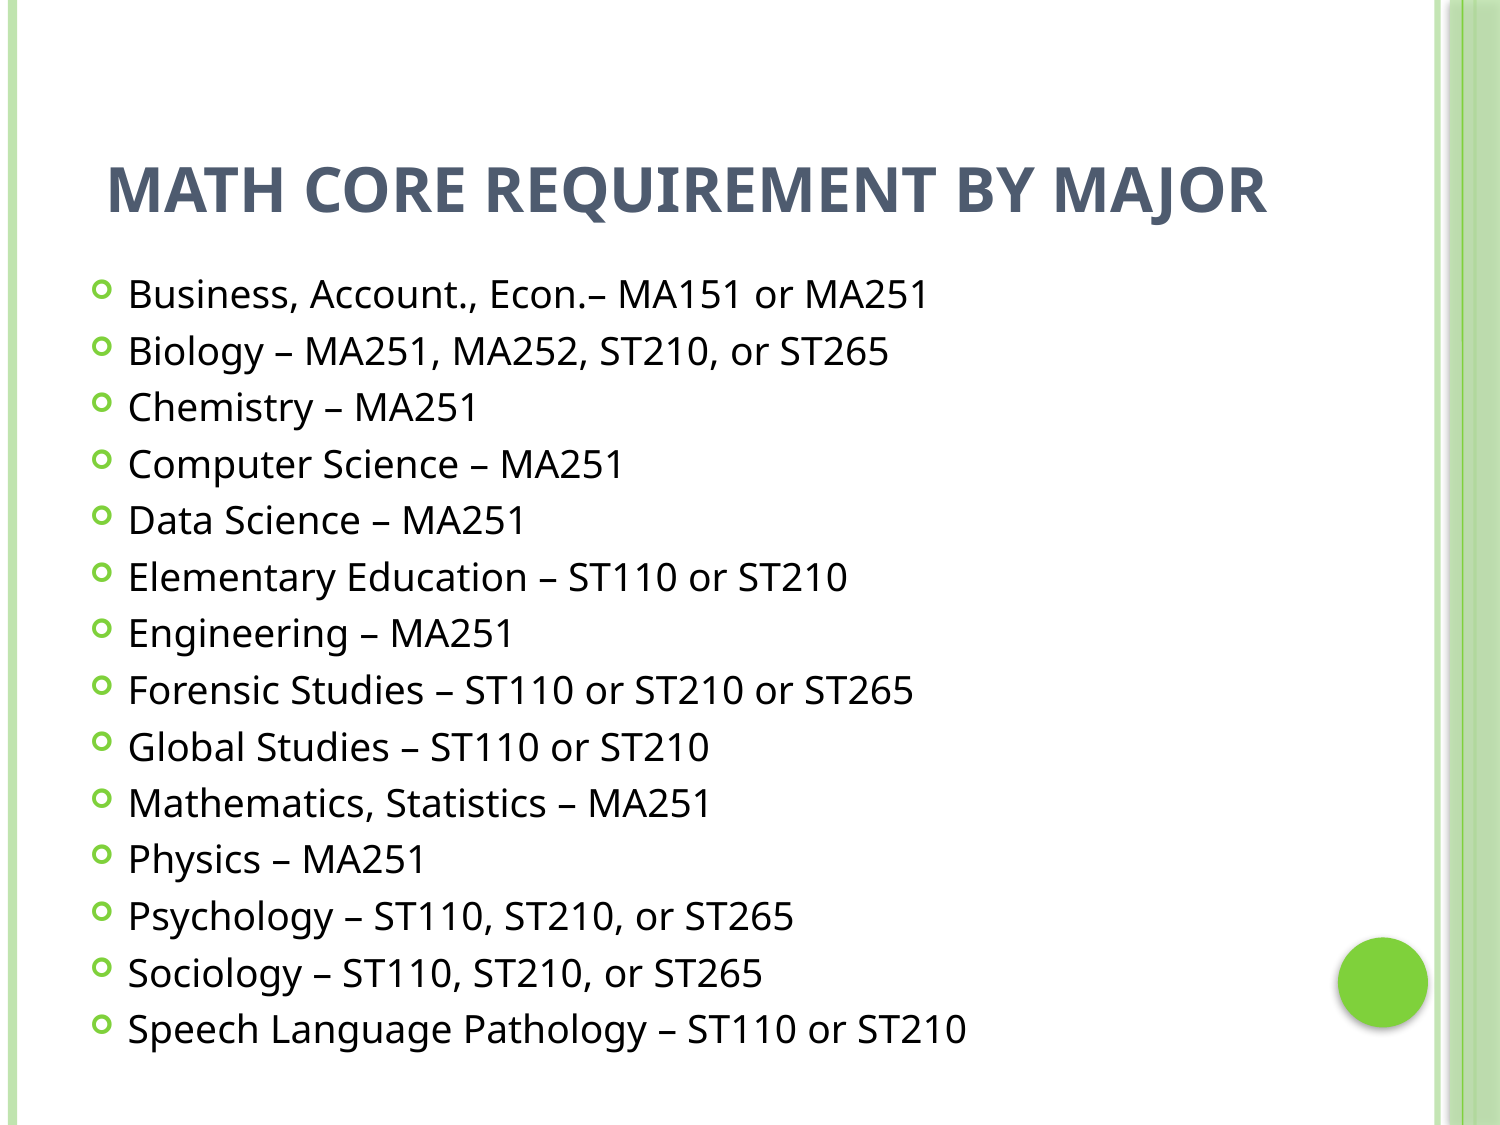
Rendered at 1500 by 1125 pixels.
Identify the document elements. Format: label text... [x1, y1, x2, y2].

list Business, Account., Econ.– MA151 or MA251 Biology – MA251, MA252, ST210, or ST265 Chemistry – MA251 Computer Science – MA251 Data Science – MA251 Elementary Education – ST110 or ST210 Engineering – MA251 Forensic Studies – ST110 or ST210 or ST265 Global Studies – ST110 or ST210 Mathematics, Statistics – MA251 Physics – MA251 Psychology – ST110, ST210, or ST265 Sociology – ST110, ST210, or ST265 Speech Language Pathology – ST110 or ST210 [75, 262, 1300, 1062]
title Math core requirement by major [75, 45, 1300, 233]
